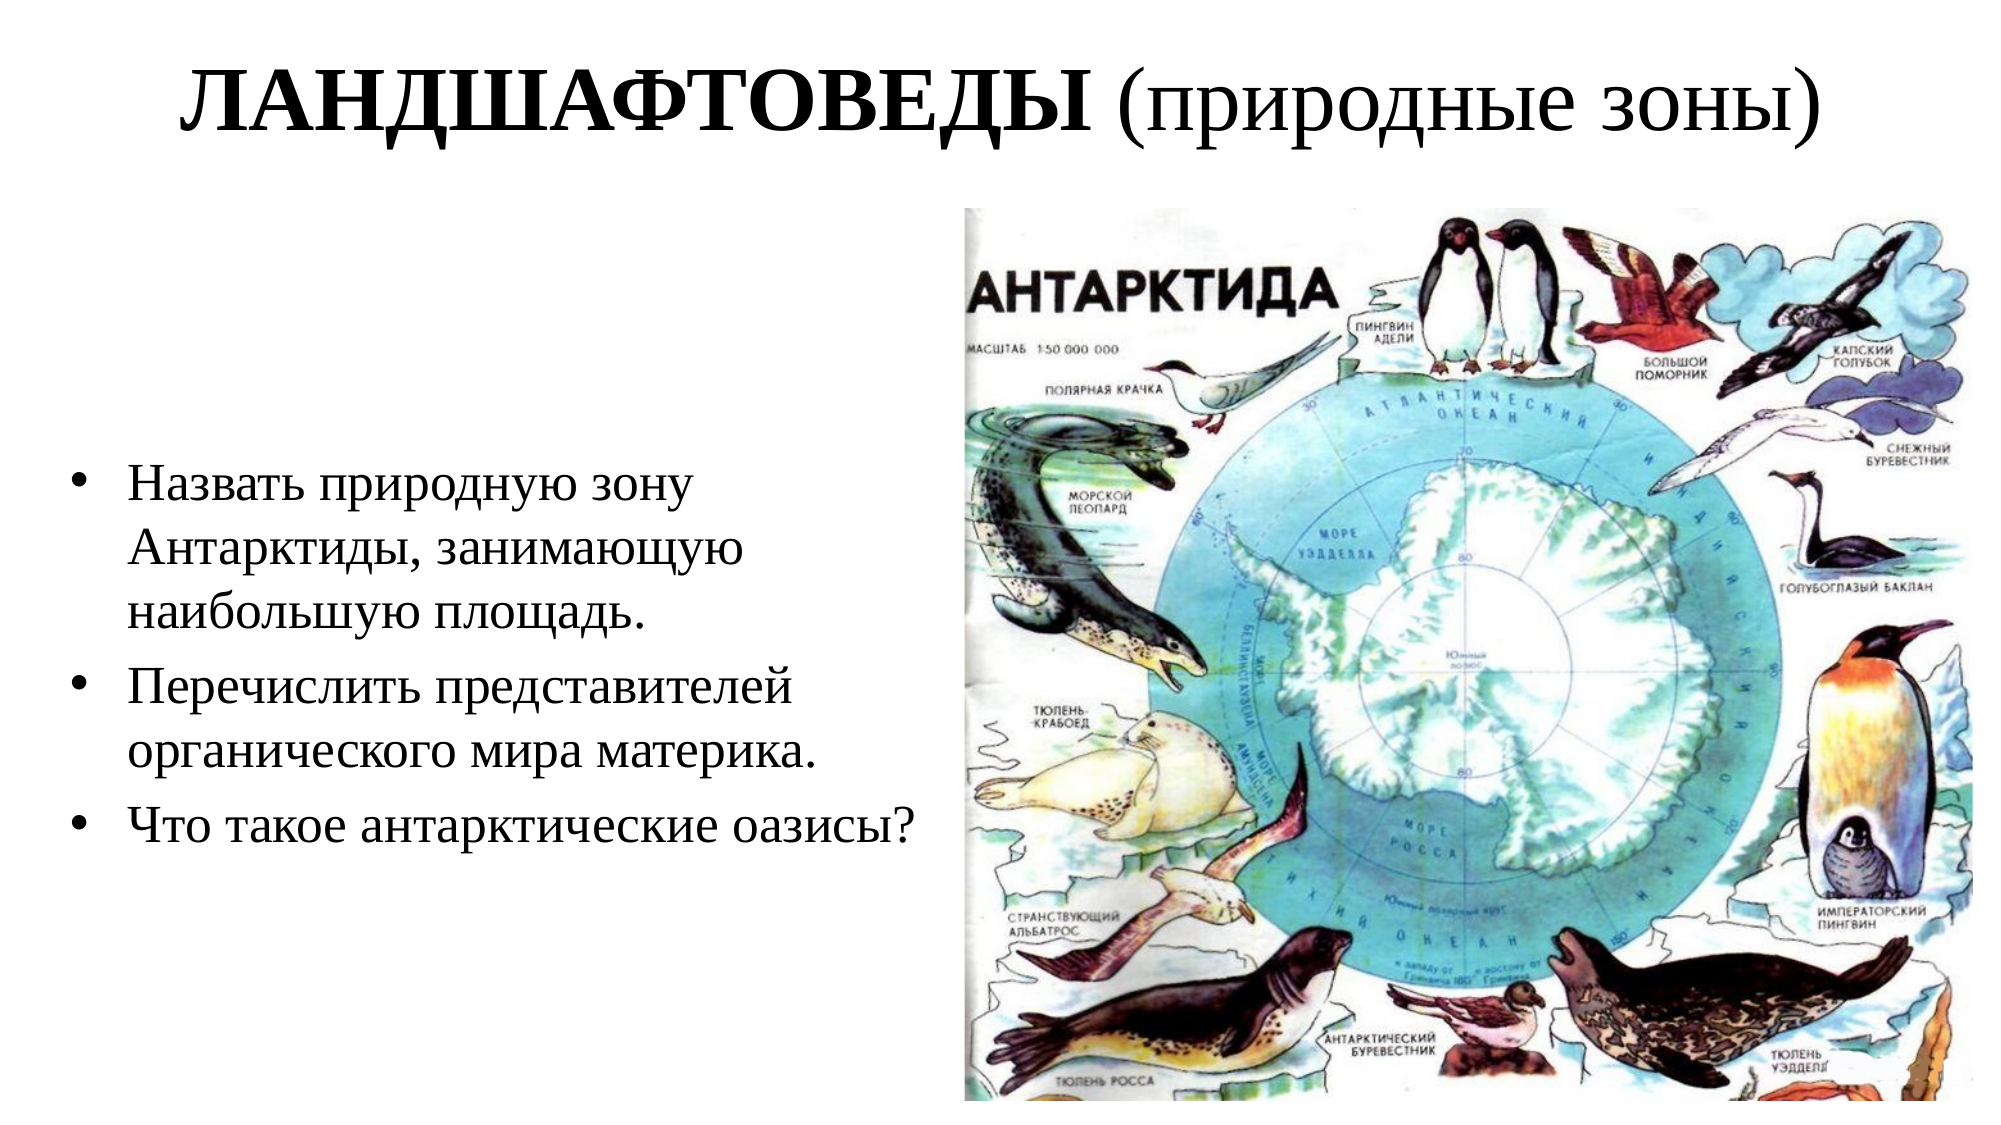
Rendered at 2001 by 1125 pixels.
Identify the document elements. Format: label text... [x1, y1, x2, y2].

list Назвать природную зону Антарктиды, занимающую наибольшую площадь. Перечислить представителей органического мира материка. Что такое антарктические оазисы? [55, 439, 939, 876]
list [964, 207, 1973, 1102]
title ЛАНДШАФТОВЕДЫ (природные зоны) [102, 0, 1903, 188]
